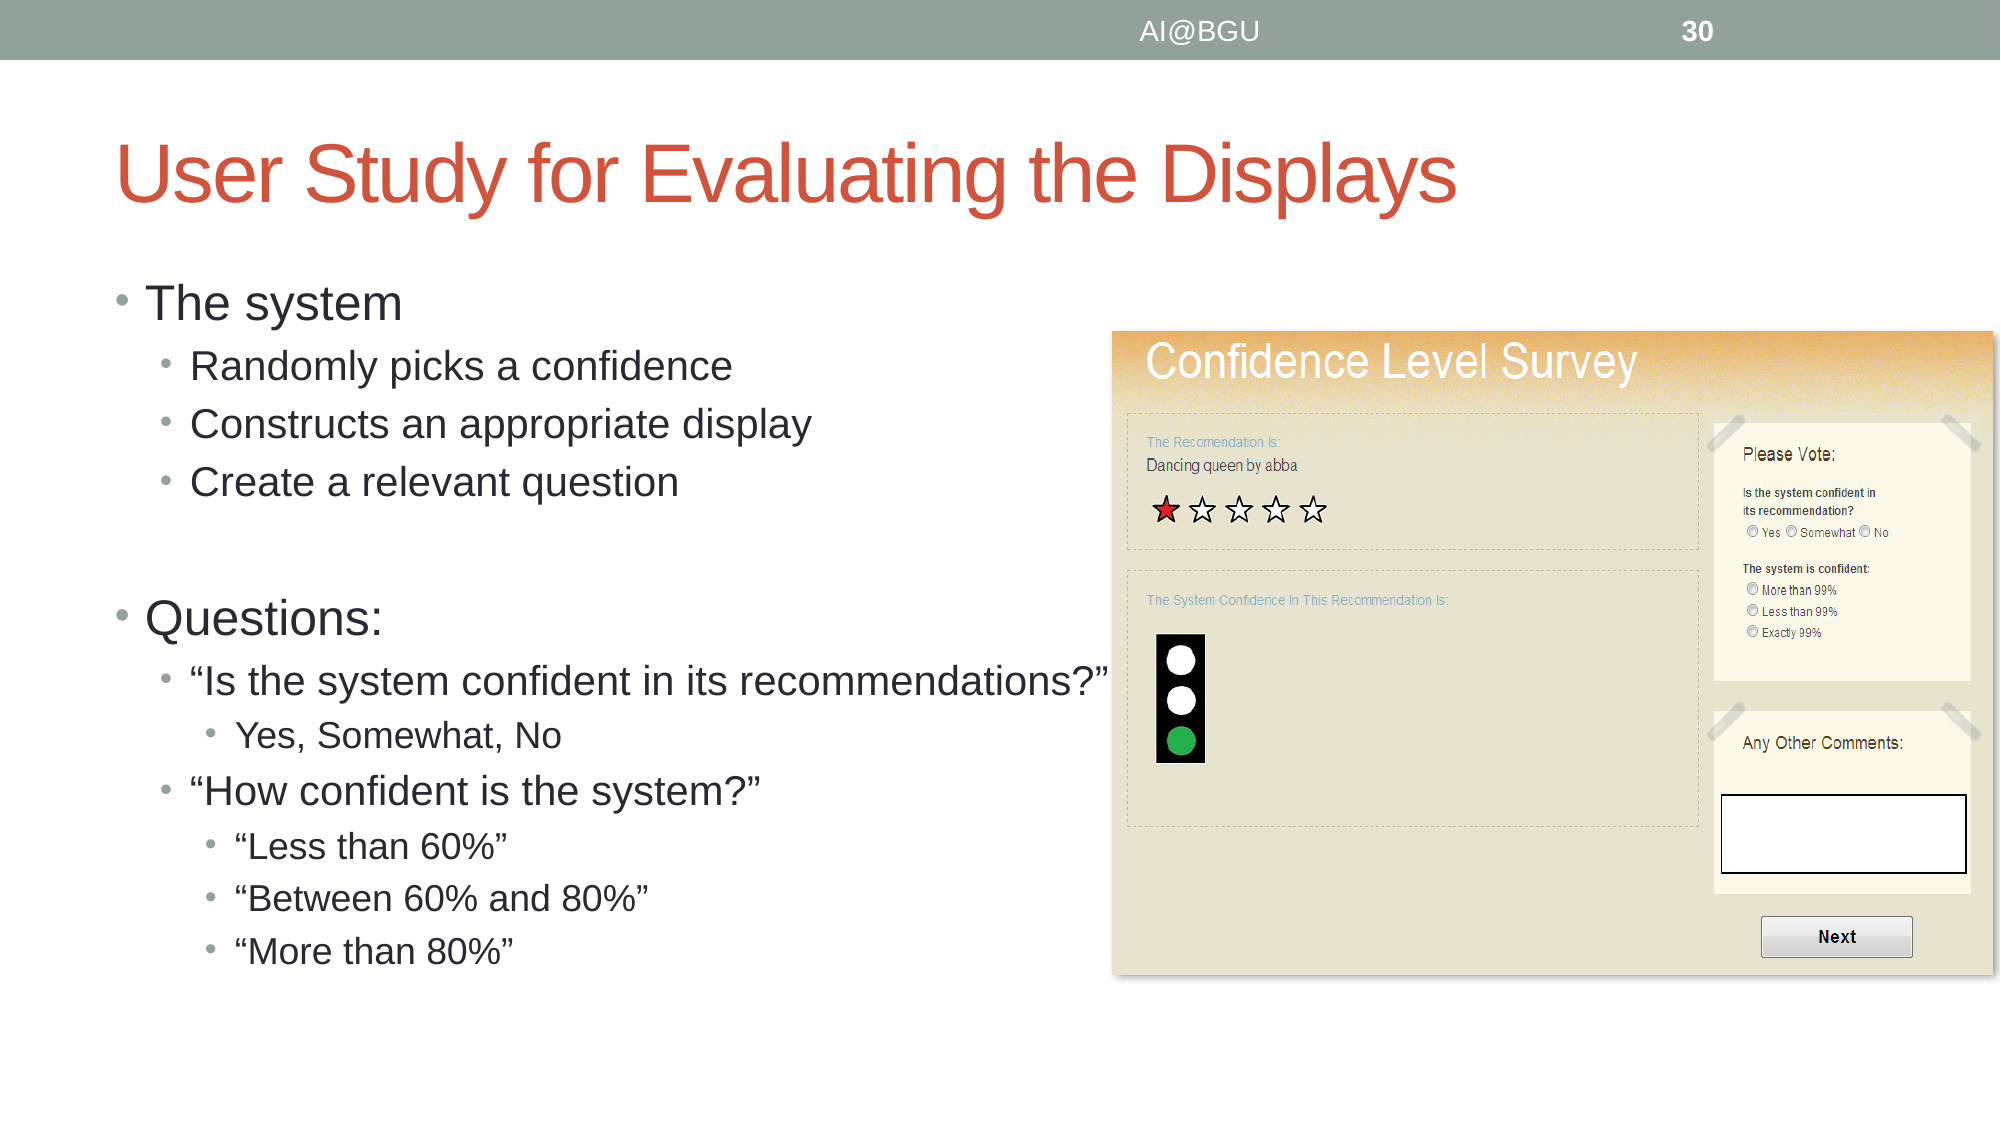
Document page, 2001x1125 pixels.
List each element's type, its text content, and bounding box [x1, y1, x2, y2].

title User Study for Evaluating the Displays [99, 87, 1900, 250]
footer AI@BGU [750, 3, 1650, 57]
slide_number 30 [1666, 3, 1900, 57]
picture [1112, 331, 1993, 975]
list The system Randomly picks a confidence Constructs an appropriate display Create a relevant question Questions: “Is the system confident in its recommendations?” Yes, Somewhat, No “How confident is the system?” “Less than 60%” “Between 60% and 80%” “More than 80%” [99, 262, 1900, 1063]
